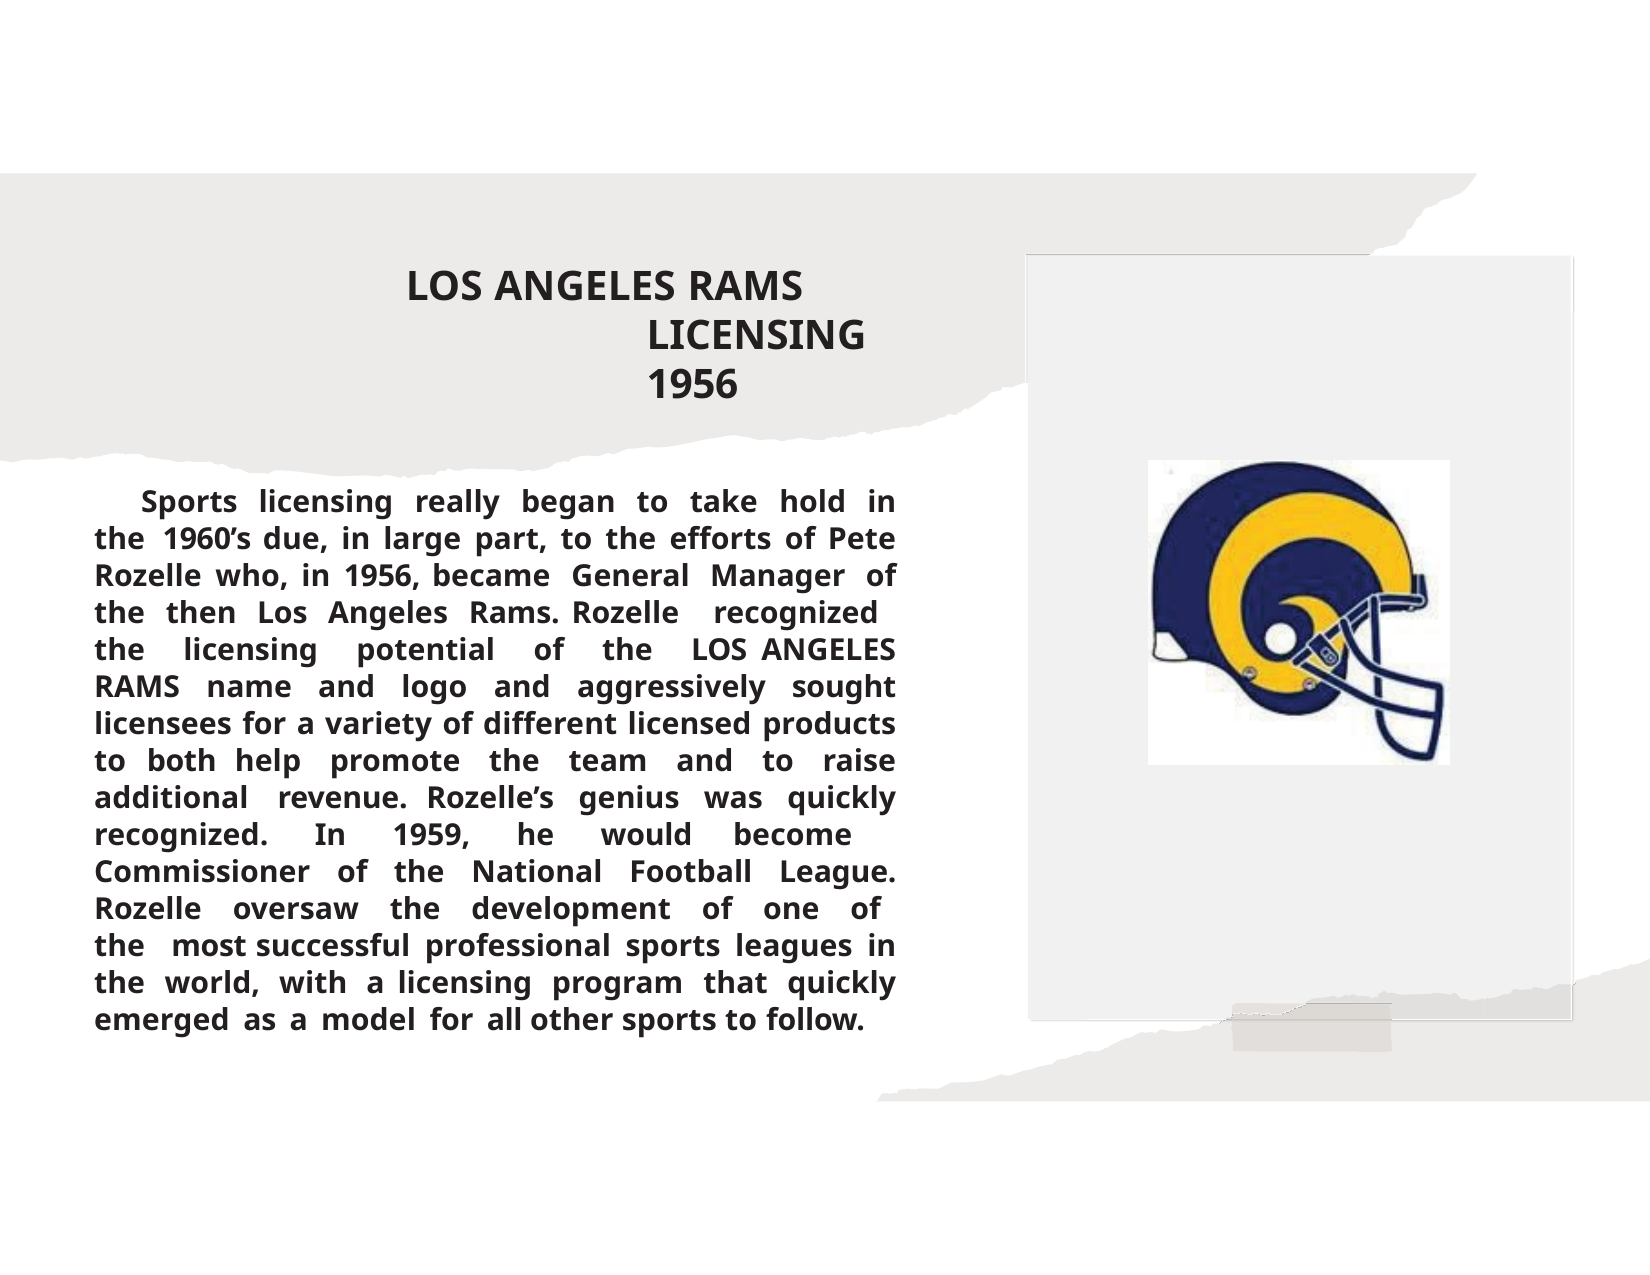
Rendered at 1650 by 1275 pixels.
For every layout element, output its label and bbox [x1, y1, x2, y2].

picture [1148, 459, 1451, 765]
text_box [0, 173, 1650, 1102]
